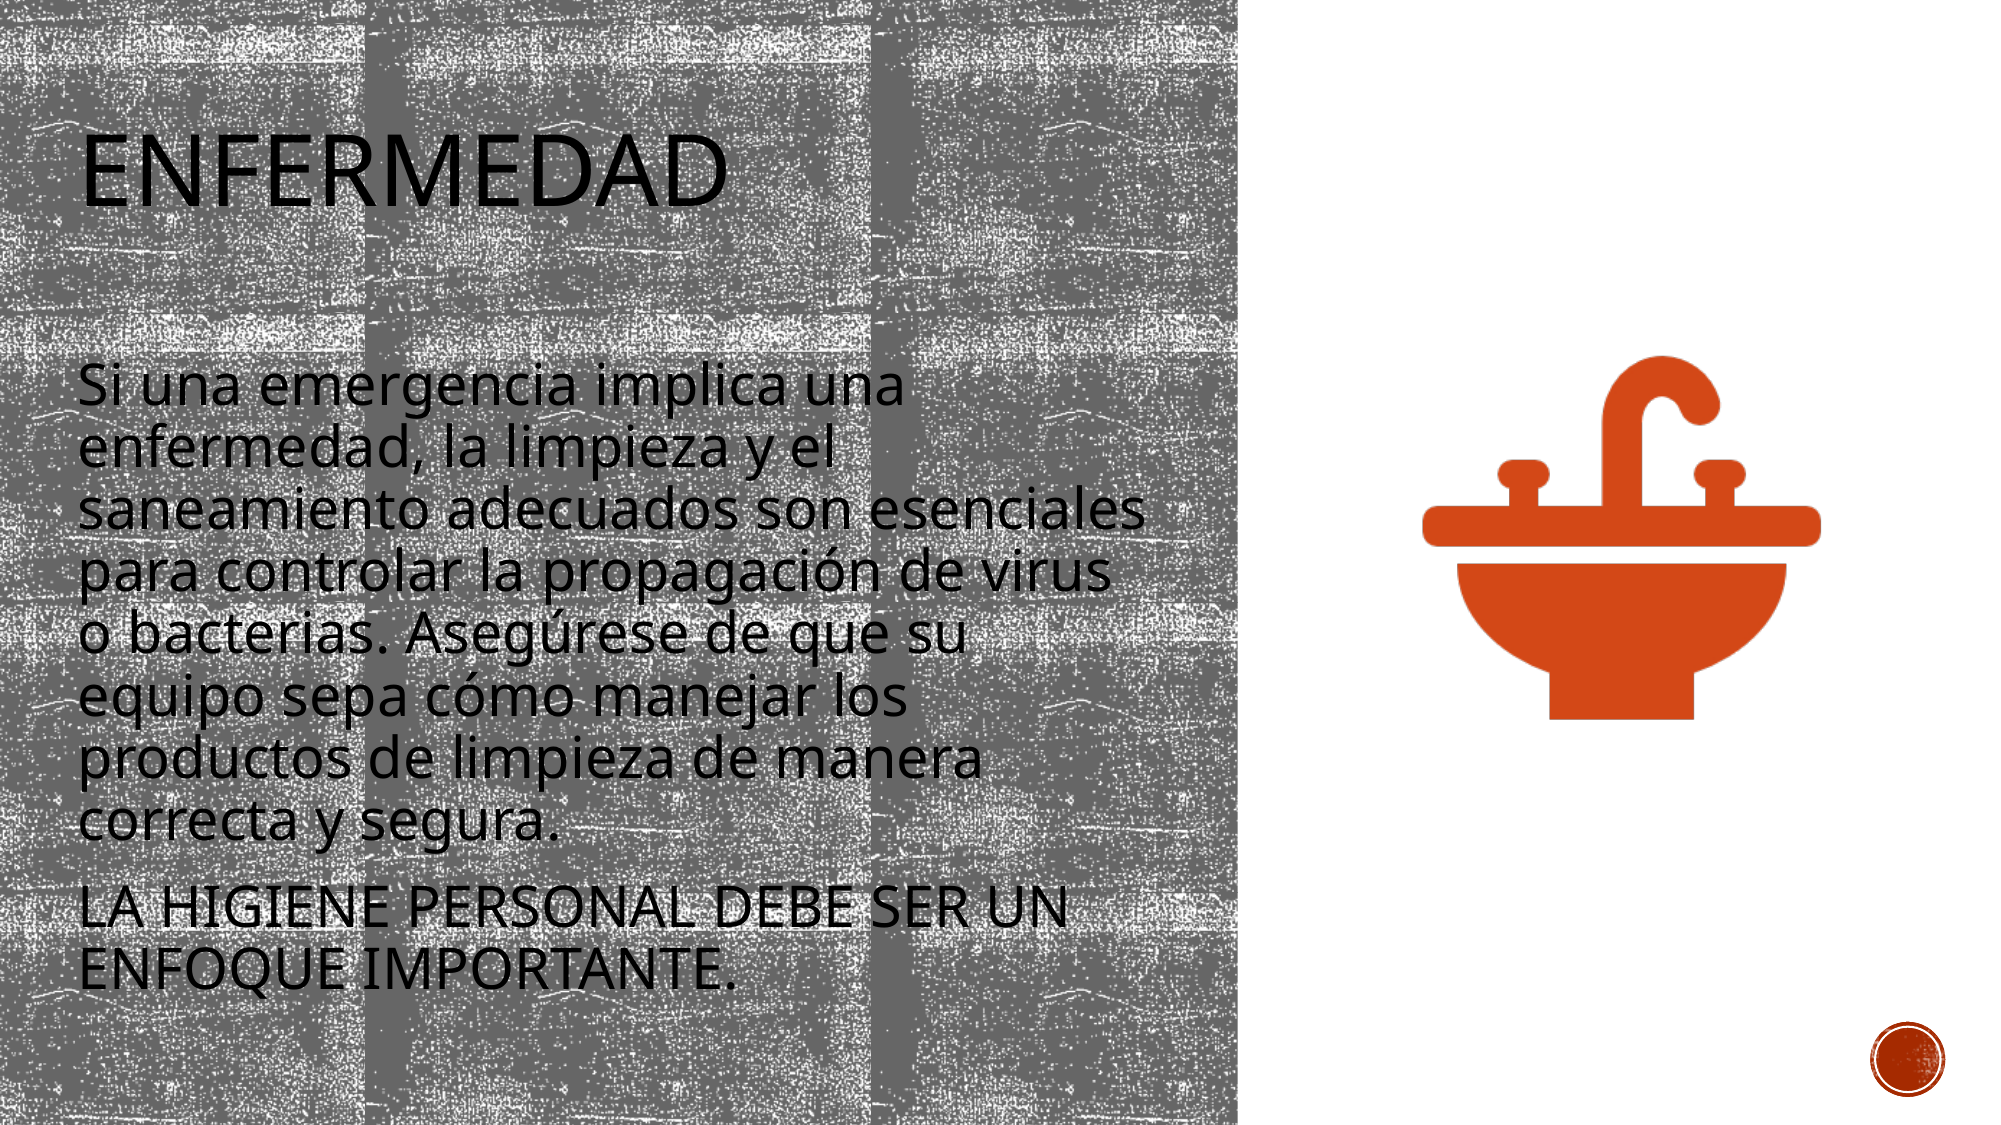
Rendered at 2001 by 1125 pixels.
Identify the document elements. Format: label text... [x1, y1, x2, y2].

title Enfermedad [62, 41, 1169, 306]
text_box [0, 0, 1239, 1125]
picture [1345, 261, 1899, 815]
list Si una emergencia implica una enfermedad, la limpieza y el saneamiento adecuados son esenciales para controlar la propagación de virus o bacterias. Asegúrese de que su equipo sepa cómo manejar los productos de limpieza de manera correcta y segura. LA HIGIENE PERSONAL DEBE SER UN ENFOQUE IMPORTANTE. [62, 348, 1169, 1013]
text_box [1872, 1024, 1943, 1095]
